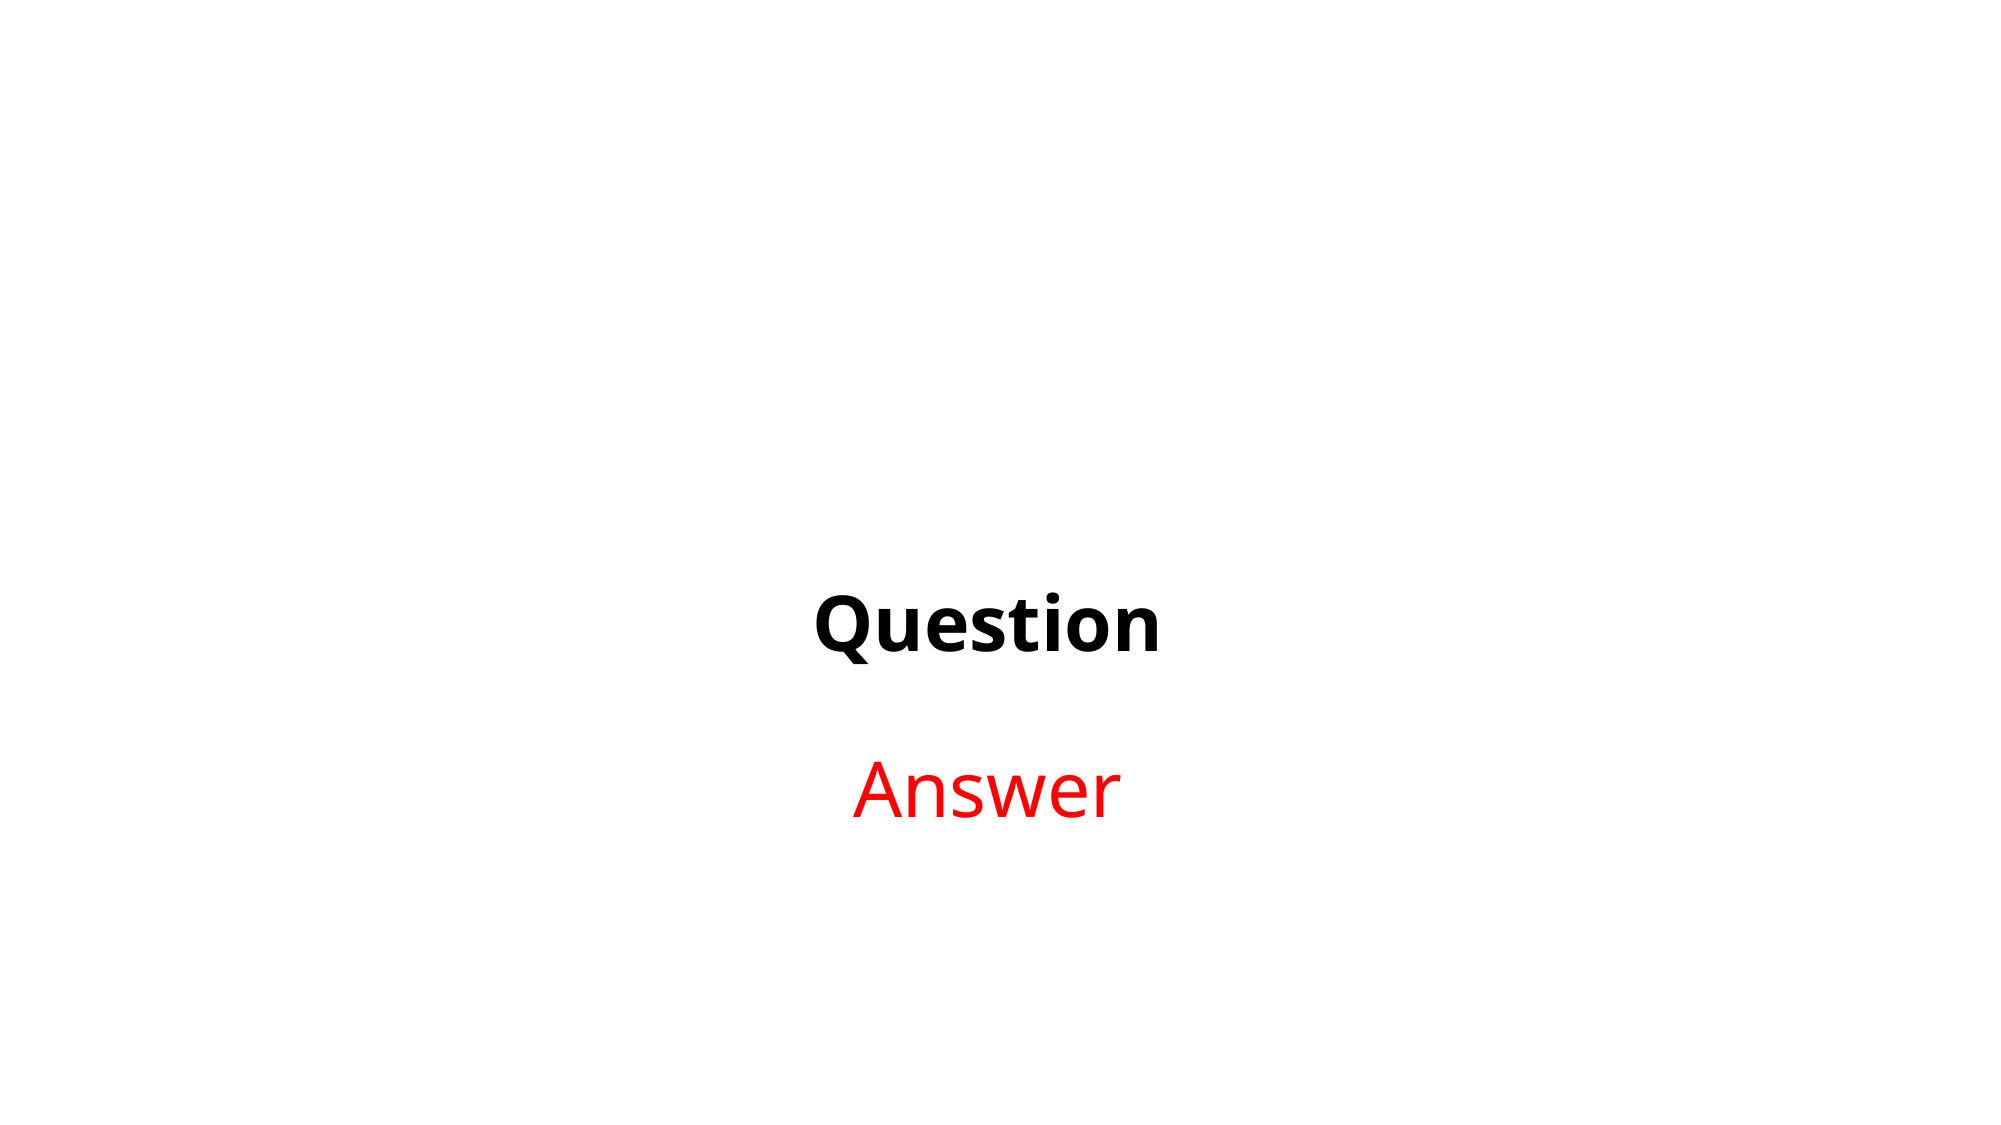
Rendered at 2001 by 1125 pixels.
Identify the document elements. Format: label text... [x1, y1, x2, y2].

title Question Answer [49, 571, 1927, 964]
